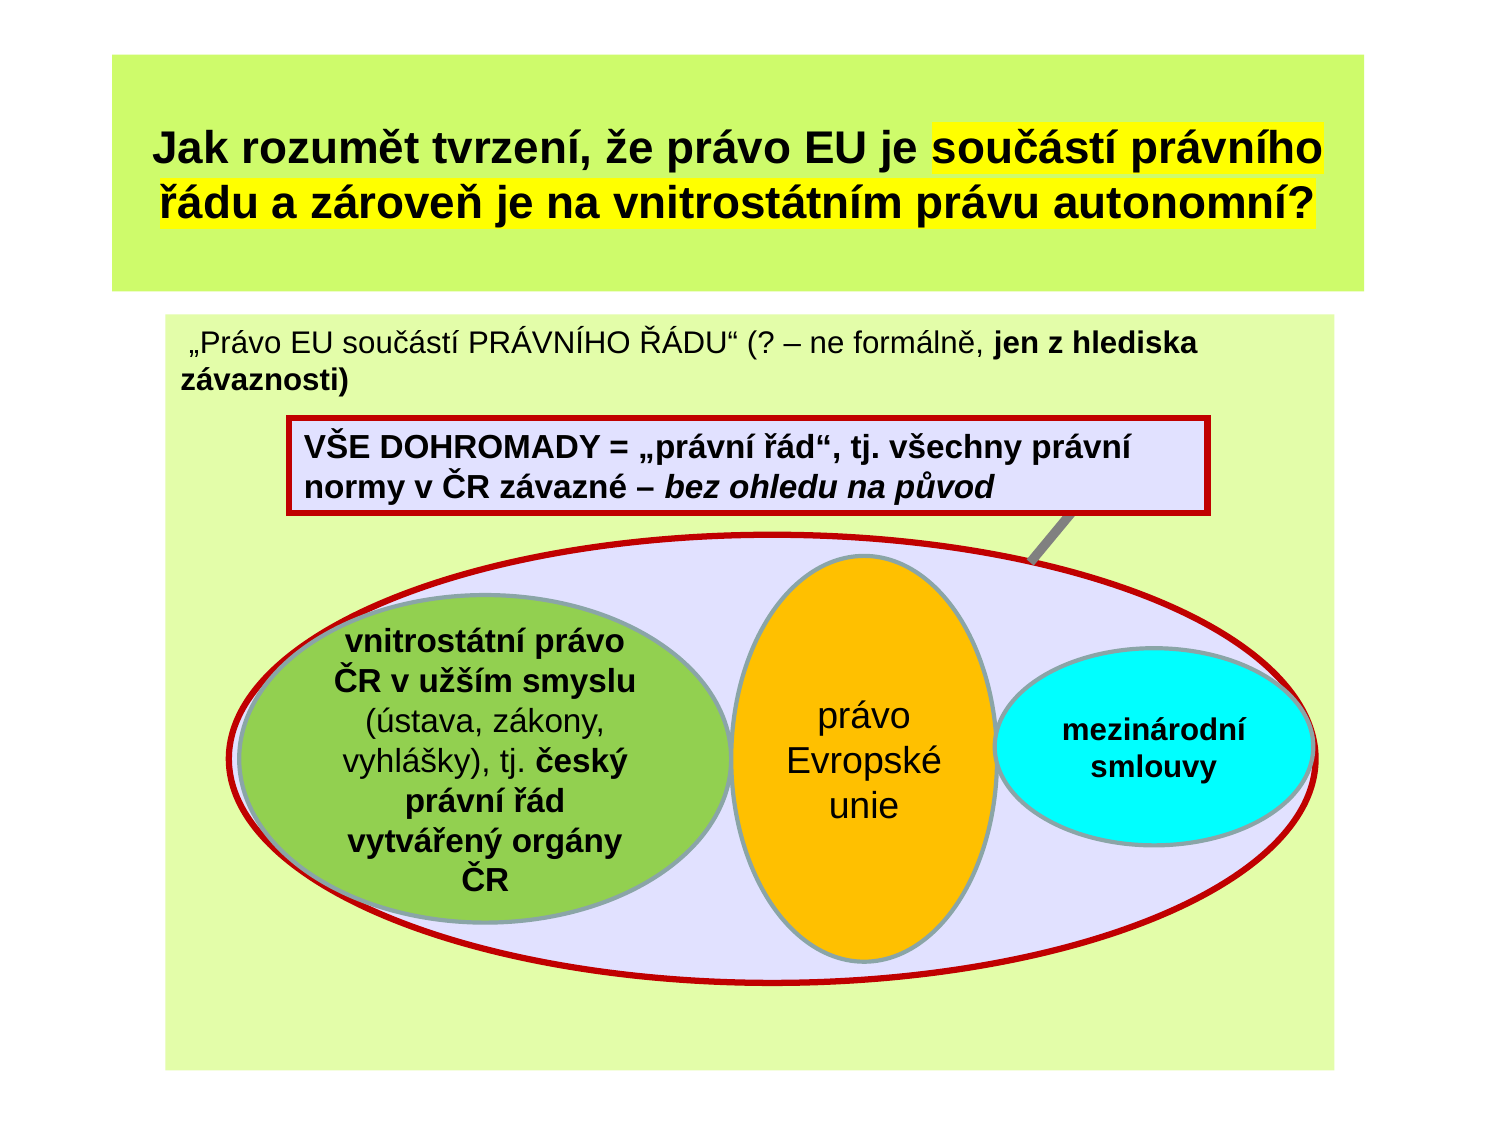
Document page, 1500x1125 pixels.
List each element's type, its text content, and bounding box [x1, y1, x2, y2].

text_box právo Evropské unie [729, 553, 999, 964]
text_box mezinárodní smlouvy [992, 646, 1316, 848]
title Jak rozumět tvrzení, že právo EU je součástí právního řádu a zároveň je na vnitrostátním právu autonomní? [112, 54, 1365, 292]
list „Právo EU součástí PRÁVNÍHO ŘÁDU“ (? – ne formálně, jen z hlediska závaznosti) [165, 314, 1335, 1071]
text_box VŠE DOHROMADY = „právní řád“, tj. všechny právní normy v ČR závazné – bez ohledu na původ [289, 418, 1208, 513]
text_box [226, 532, 1318, 986]
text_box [1030, 501, 1081, 563]
text_box vnitrostátní právo ČR v užším smyslu (ústava, zákony, vyhlášky), tj. český právní řád vytvářený orgány ČR [237, 592, 730, 925]
